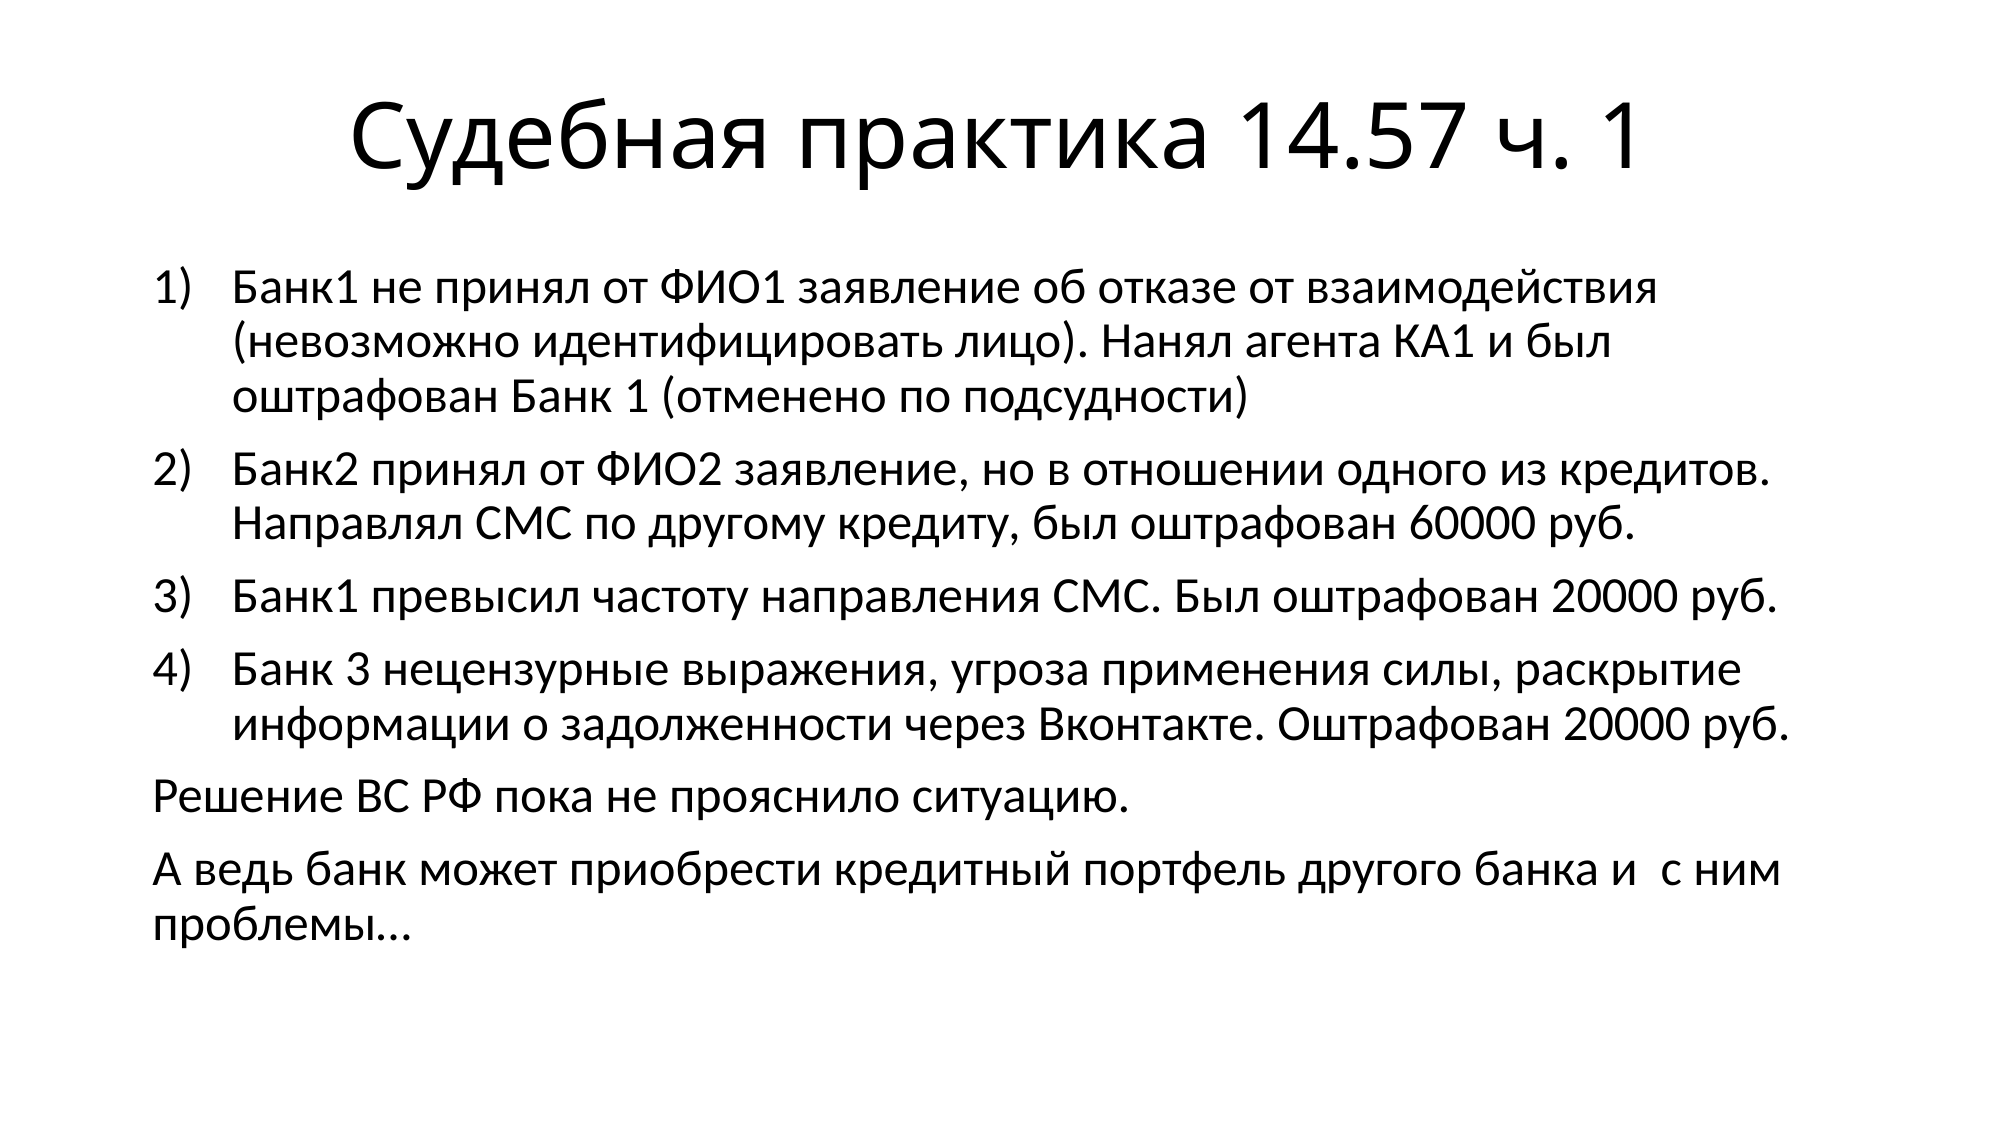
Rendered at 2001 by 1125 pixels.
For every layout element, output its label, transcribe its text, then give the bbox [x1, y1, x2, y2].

title Судебная практика 14.57 ч. 1 [137, 59, 1863, 219]
list Банк1 не принял от ФИО1 заявление об отказе от взаимодействия (невозможно идентифицировать лицо). Нанял агента КА1 и был оштрафован Банк 1 (отменено по подсудности) Банк2 принял от ФИО2 заявление, но в отношении одного из кредитов. Направлял СМС по другому кредиту, был оштрафован 60000 руб. Банк1 превысил частоту направления СМС. Был оштрафован 20000 руб. Банк 3 нецензурные выражения, угроза применения силы, раскрытие информации о задолженности через Вконтакте. Оштрафован 20000 руб. Решение ВС РФ пока не прояснило ситуацию. А ведь банк может приобрести кредитный портфель другого банка и с ним проблемы… [137, 252, 1863, 1066]
